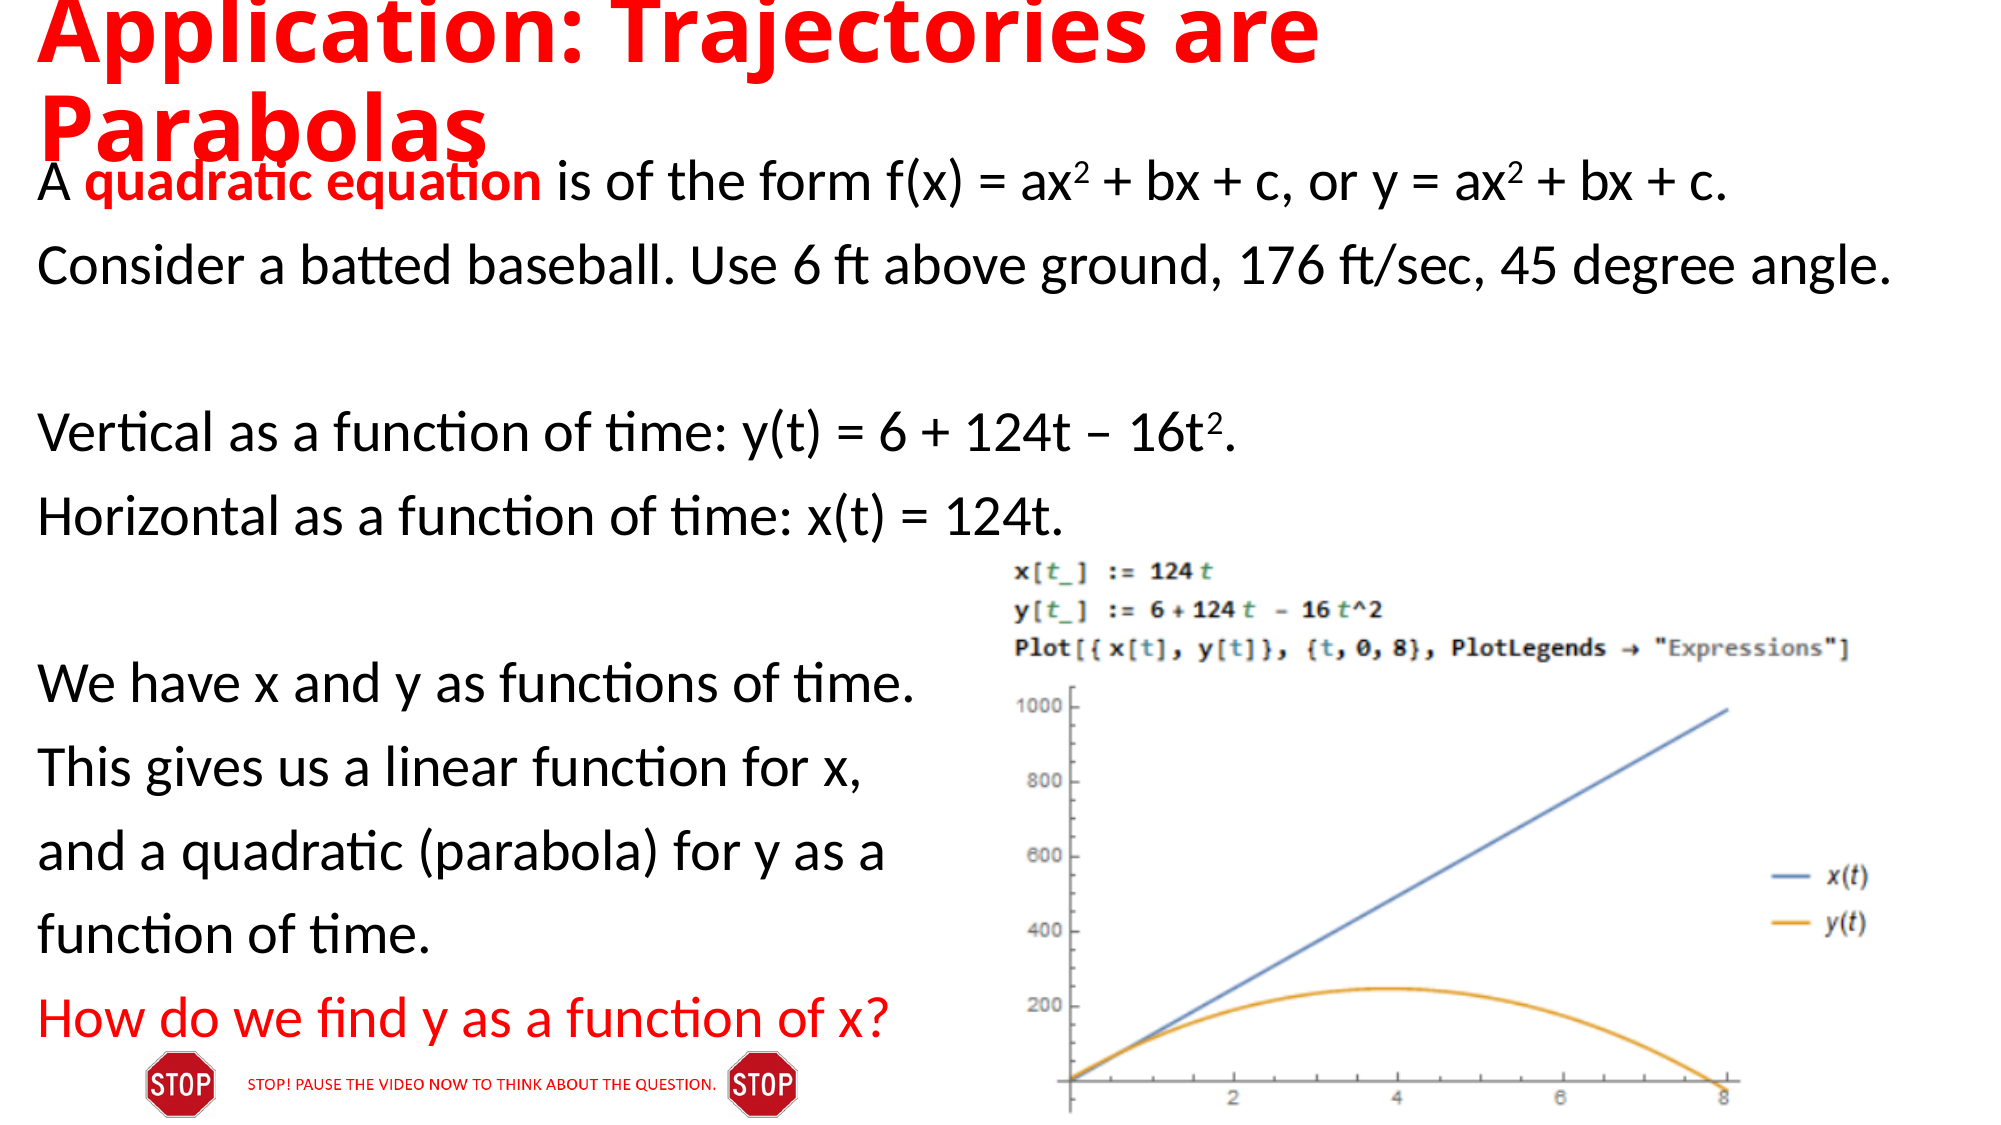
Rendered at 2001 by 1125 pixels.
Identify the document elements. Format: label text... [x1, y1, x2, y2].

picture [137, 1046, 809, 1125]
list A quadratic equation is of the form f(x) = ax2 + bx + c, or y = ax2 + bx + c. Consider a batted baseball. Use 6 ft above ground, 176 ft/sec, 45 degree angle. Vertical as a function of time: y(t) = 6 + 124t – 16t2. Horizontal as a function of time: x(t) = 124t. We have x and y as functions of time. This gives us a linear function for x, and a quadratic (parabola) for y as a function of time. How do we find y as a function of x? [22, 143, 1953, 341]
picture [1011, 551, 1892, 1114]
text_box [15, 341, 1953, 1103]
title Application: Trajectories are Parabolas [22, 22, 1748, 143]
